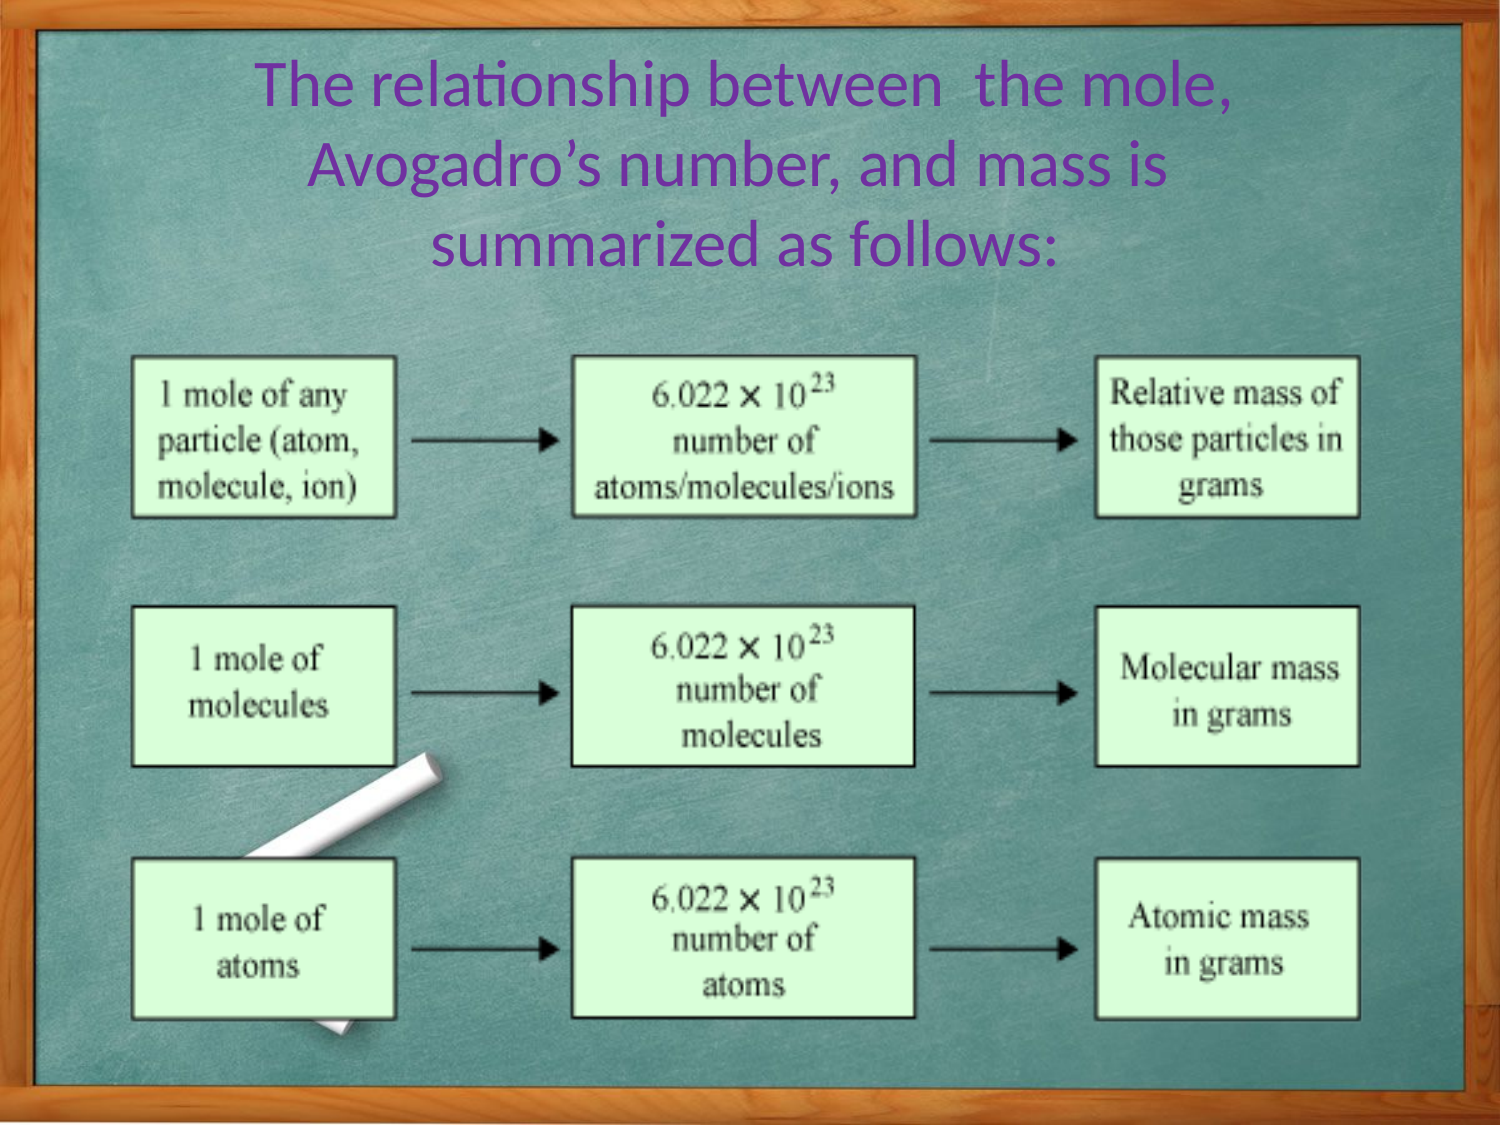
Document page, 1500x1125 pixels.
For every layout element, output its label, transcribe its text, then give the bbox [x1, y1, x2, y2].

title The relationship between the mole, Avogadro’s number, and mass is summarized as follows: [129, 37, 1360, 280]
text_box [112, 337, 1376, 1038]
picture [0, 0, 1500, 1125]
